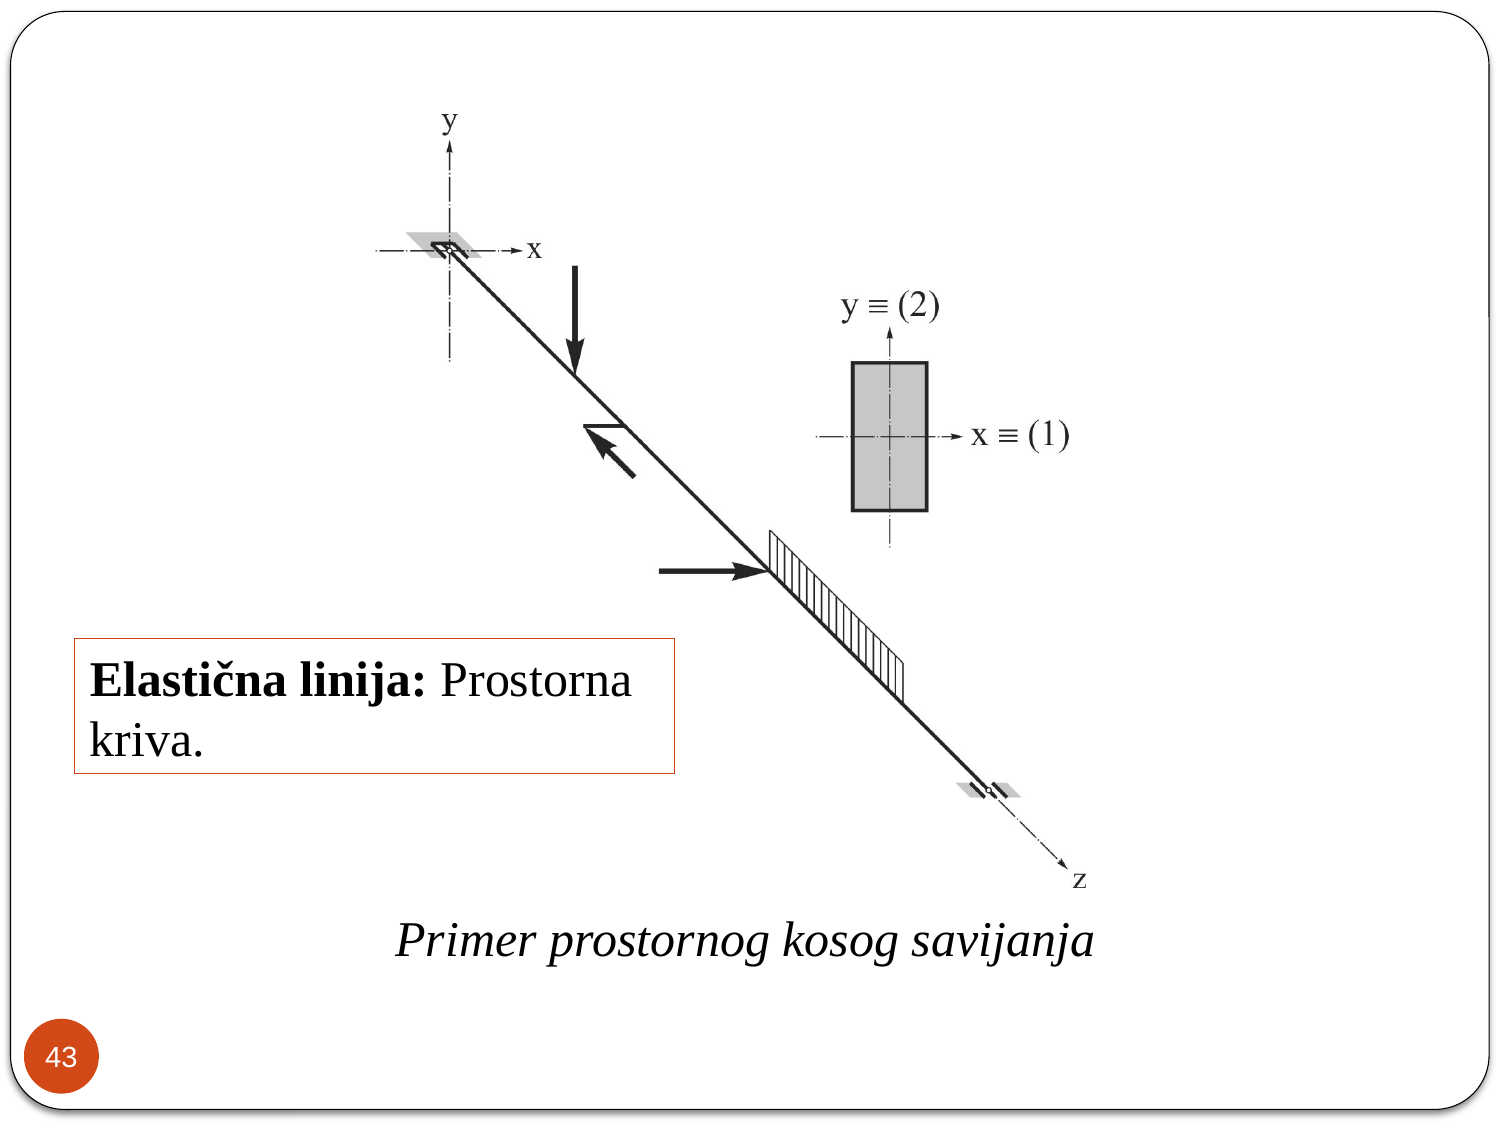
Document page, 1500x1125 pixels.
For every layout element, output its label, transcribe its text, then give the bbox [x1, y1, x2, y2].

picture [374, 114, 1086, 888]
text_box Primer prostornog kosog savijanja [362, 899, 1129, 974]
text_box Elastična linija: Prostorna kriva. [74, 638, 368, 774]
slide_number 43 [23, 1018, 99, 1094]
